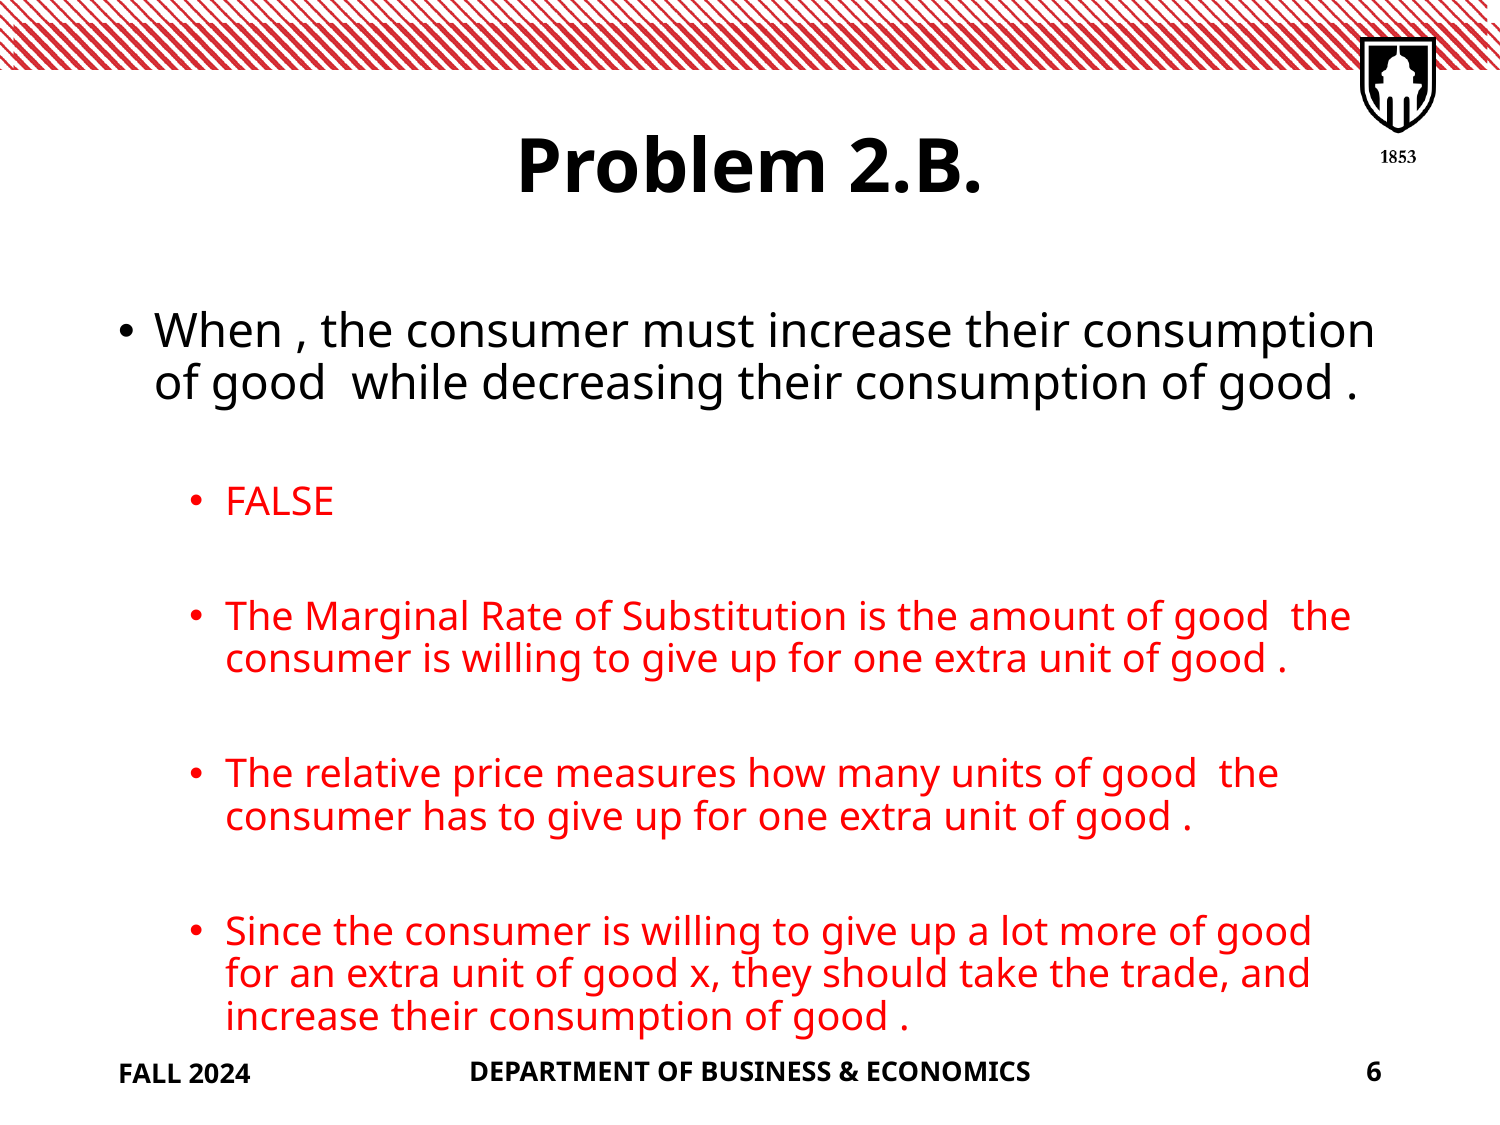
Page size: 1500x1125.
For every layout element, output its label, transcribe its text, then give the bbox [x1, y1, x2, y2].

slide_number 6 [1059, 1042, 1397, 1103]
title Problem 2.B. [103, 59, 1397, 278]
footer DEPARTMENT OF BUSINESS & ECONOMICS [277, 1042, 1059, 1103]
picture [0, 0, 1500, 163]
slide_number FALL 2024 [103, 1042, 277, 1103]
